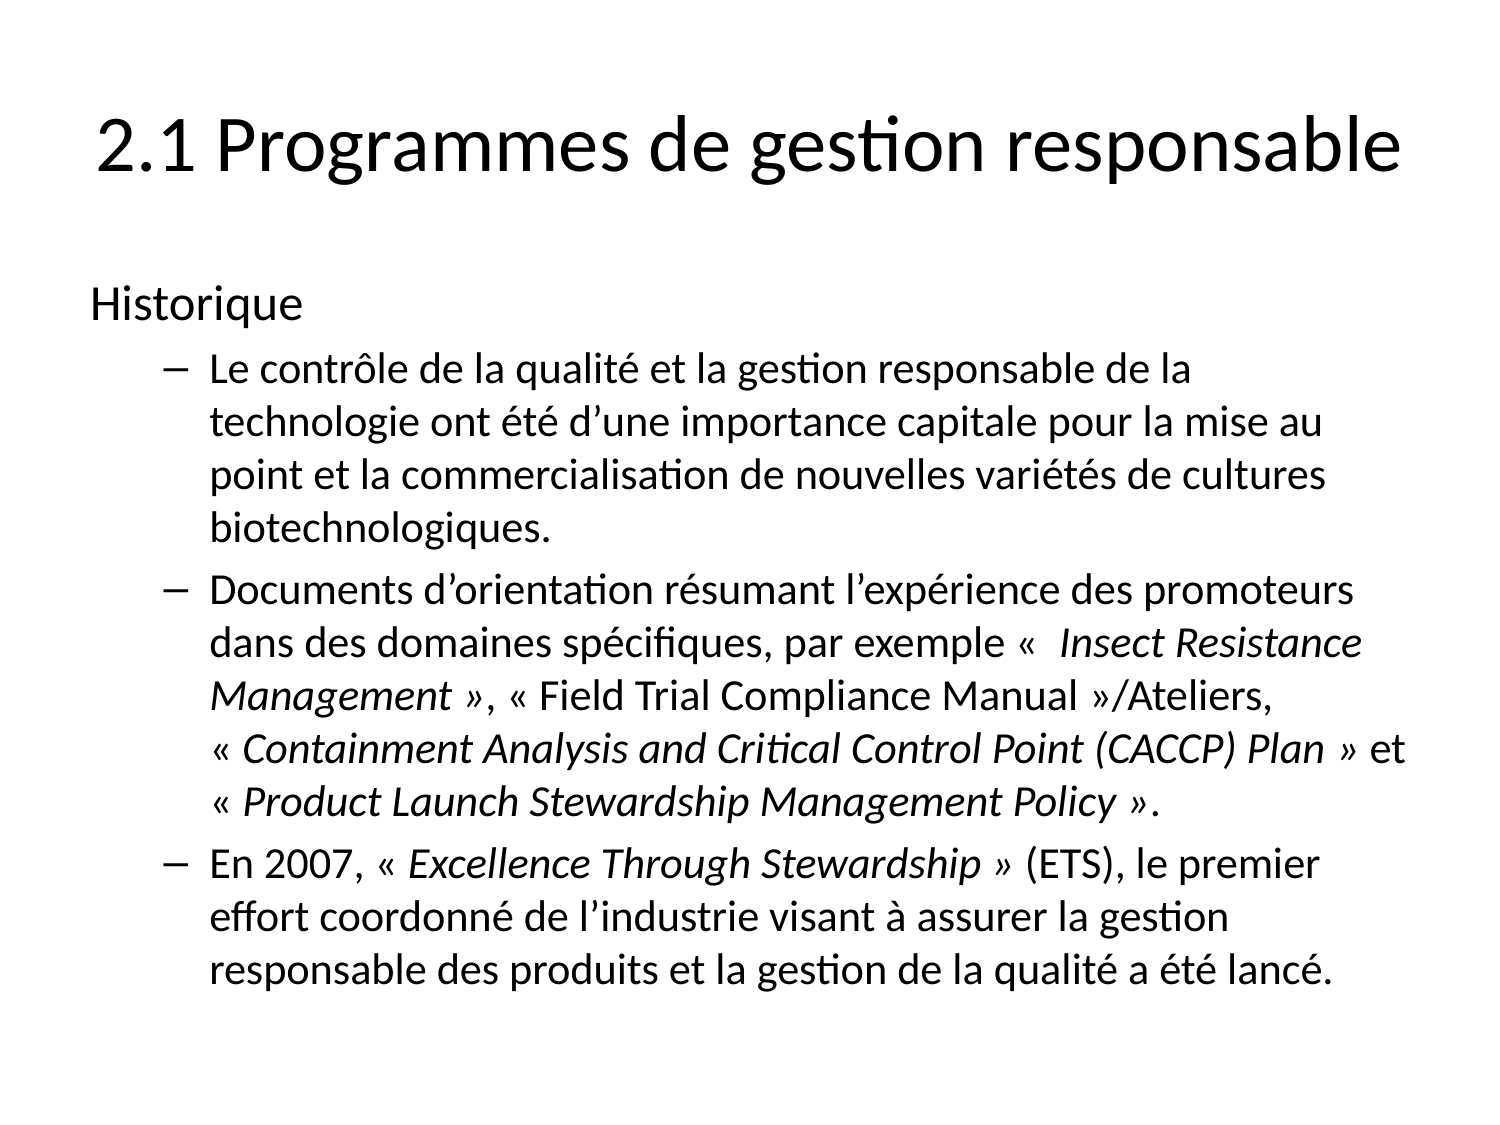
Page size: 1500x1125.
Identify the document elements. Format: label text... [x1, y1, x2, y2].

list Historique Le contrôle de la qualité et la gestion responsable de la technologie ont été d’une importance capitale pour la mise au point et la commercialisation de nouvelles variétés de cultures biotechnologiques. Documents d’orientation résumant l’expérience des promoteurs dans des domaines spécifiques, par exemple « Insect Resistance Management », « Field Trial Compliance Manual »/Ateliers, « Containment Analysis and Critical Control Point (CACCP) Plan » et « Product Launch Stewardship Management Policy ». En 2007, « Excellence Through Stewardship » (ETS), le premier effort coordonné de l’industrie visant à assurer la gestion responsable des produits et la gestion de la qualité a été lancé. [75, 262, 1425, 1005]
title 2.1 Programmes de gestion responsable [75, 45, 1425, 233]
